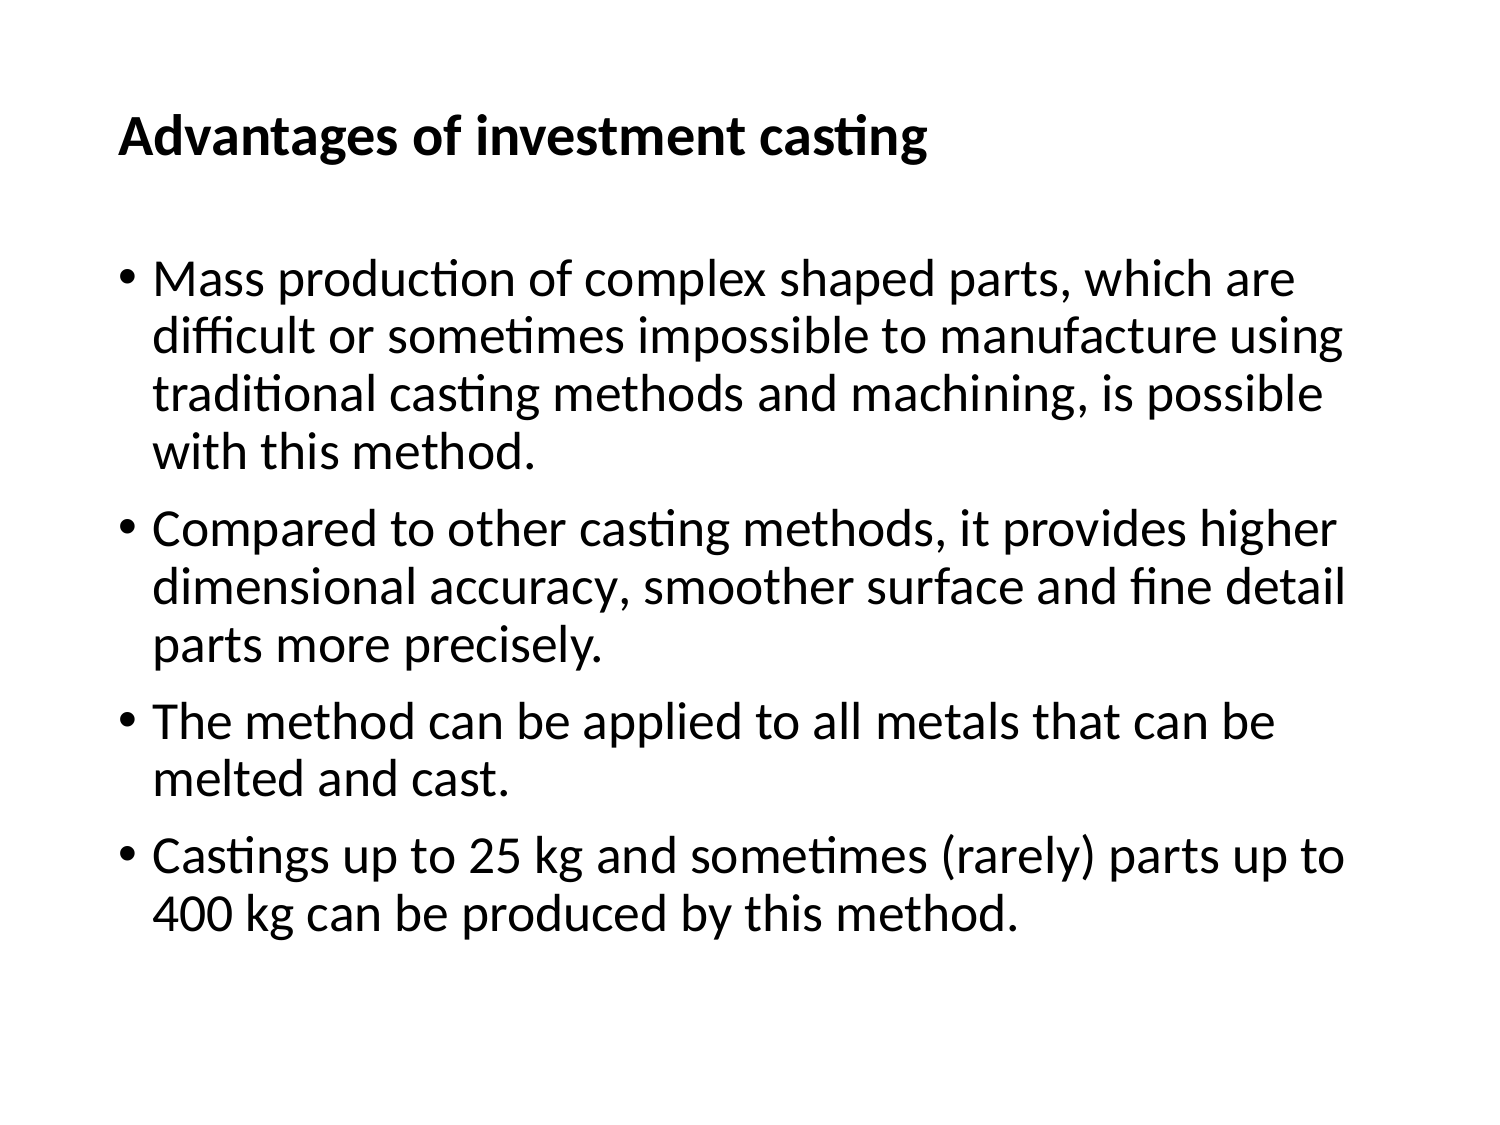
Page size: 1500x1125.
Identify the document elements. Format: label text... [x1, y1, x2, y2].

title Advantages of investment casting [103, 59, 1397, 214]
list Mass production of complex shaped parts, which are difficult or sometimes impossible to manufacture using traditional casting methods and machining, is possible with this method. Compared to other casting methods, it provides higher dimensional accuracy, smoother surface and fine detail parts more precisely. The method can be applied to all metals that can be melted and cast. Castings up to 25 kg and sometimes (rarely) parts up to 400 kg can be produced by this method. [103, 242, 1397, 957]
